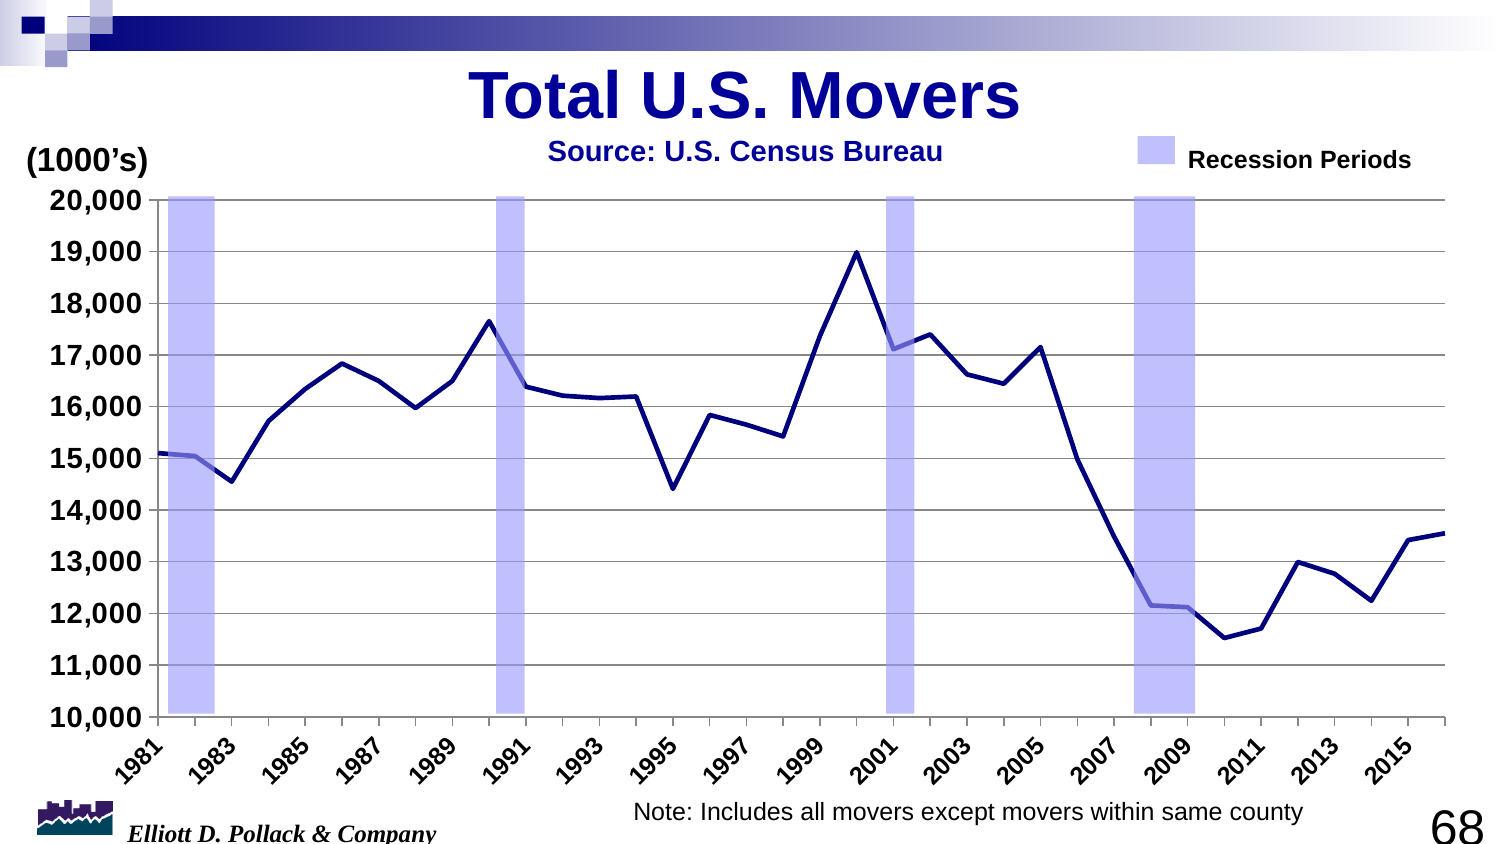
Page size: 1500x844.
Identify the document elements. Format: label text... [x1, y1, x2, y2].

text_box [1137, 135, 1429, 182]
picture [37, 804, 113, 827]
chart [20, 170, 1475, 804]
text_box Total U.S. Movers Source: U.S. Census Bureau [20, 33, 1471, 169]
text_box (1000’s) [11, 131, 201, 186]
text_box Note: Includes all movers except movers within same county [618, 811, 1354, 833]
text_box 68 [1354, 788, 1500, 844]
